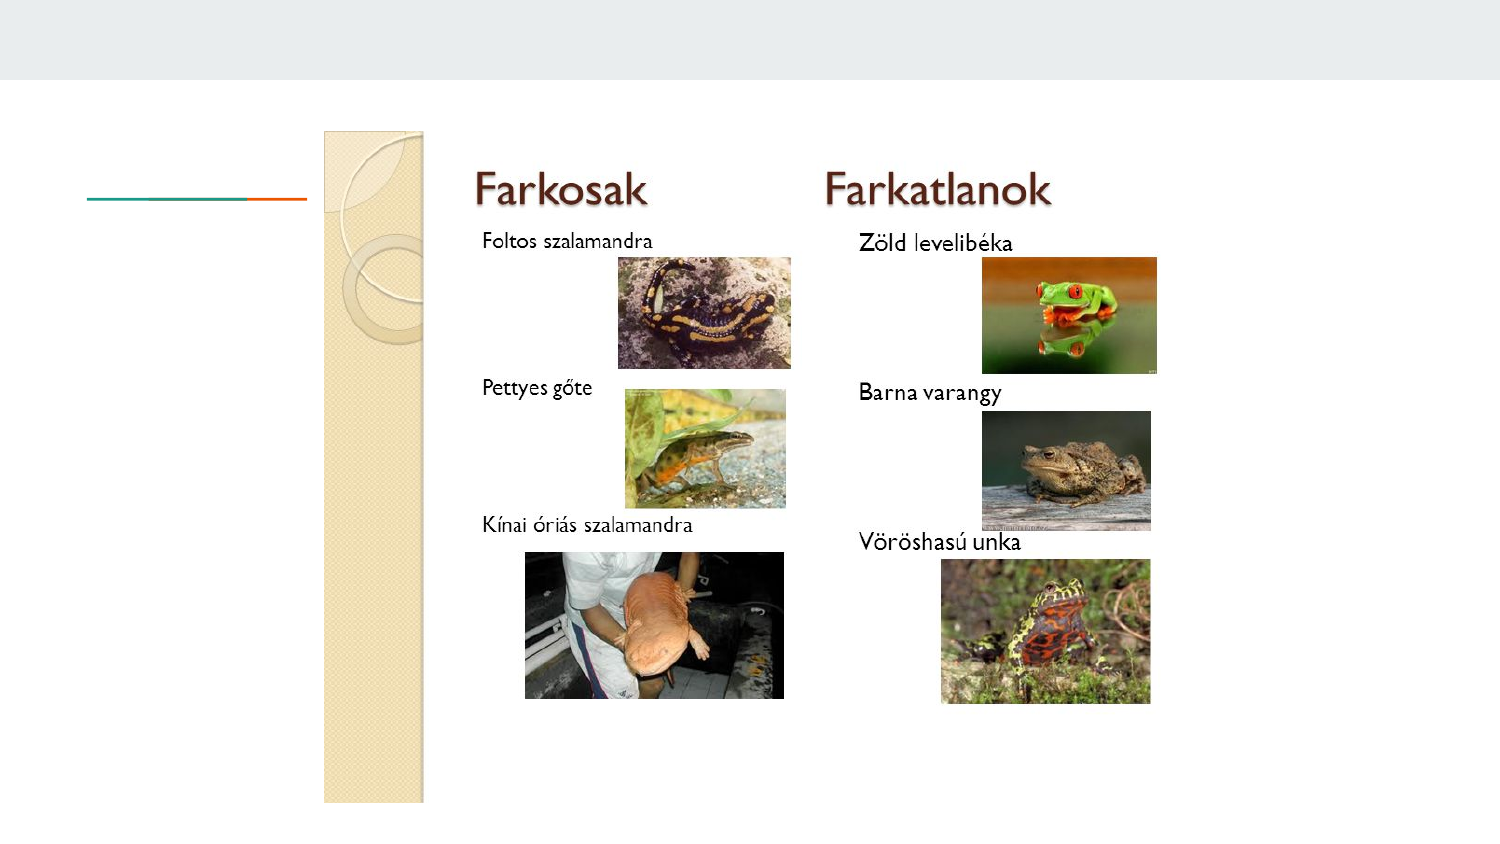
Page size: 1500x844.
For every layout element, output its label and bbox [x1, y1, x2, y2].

picture [323, 131, 1219, 803]
